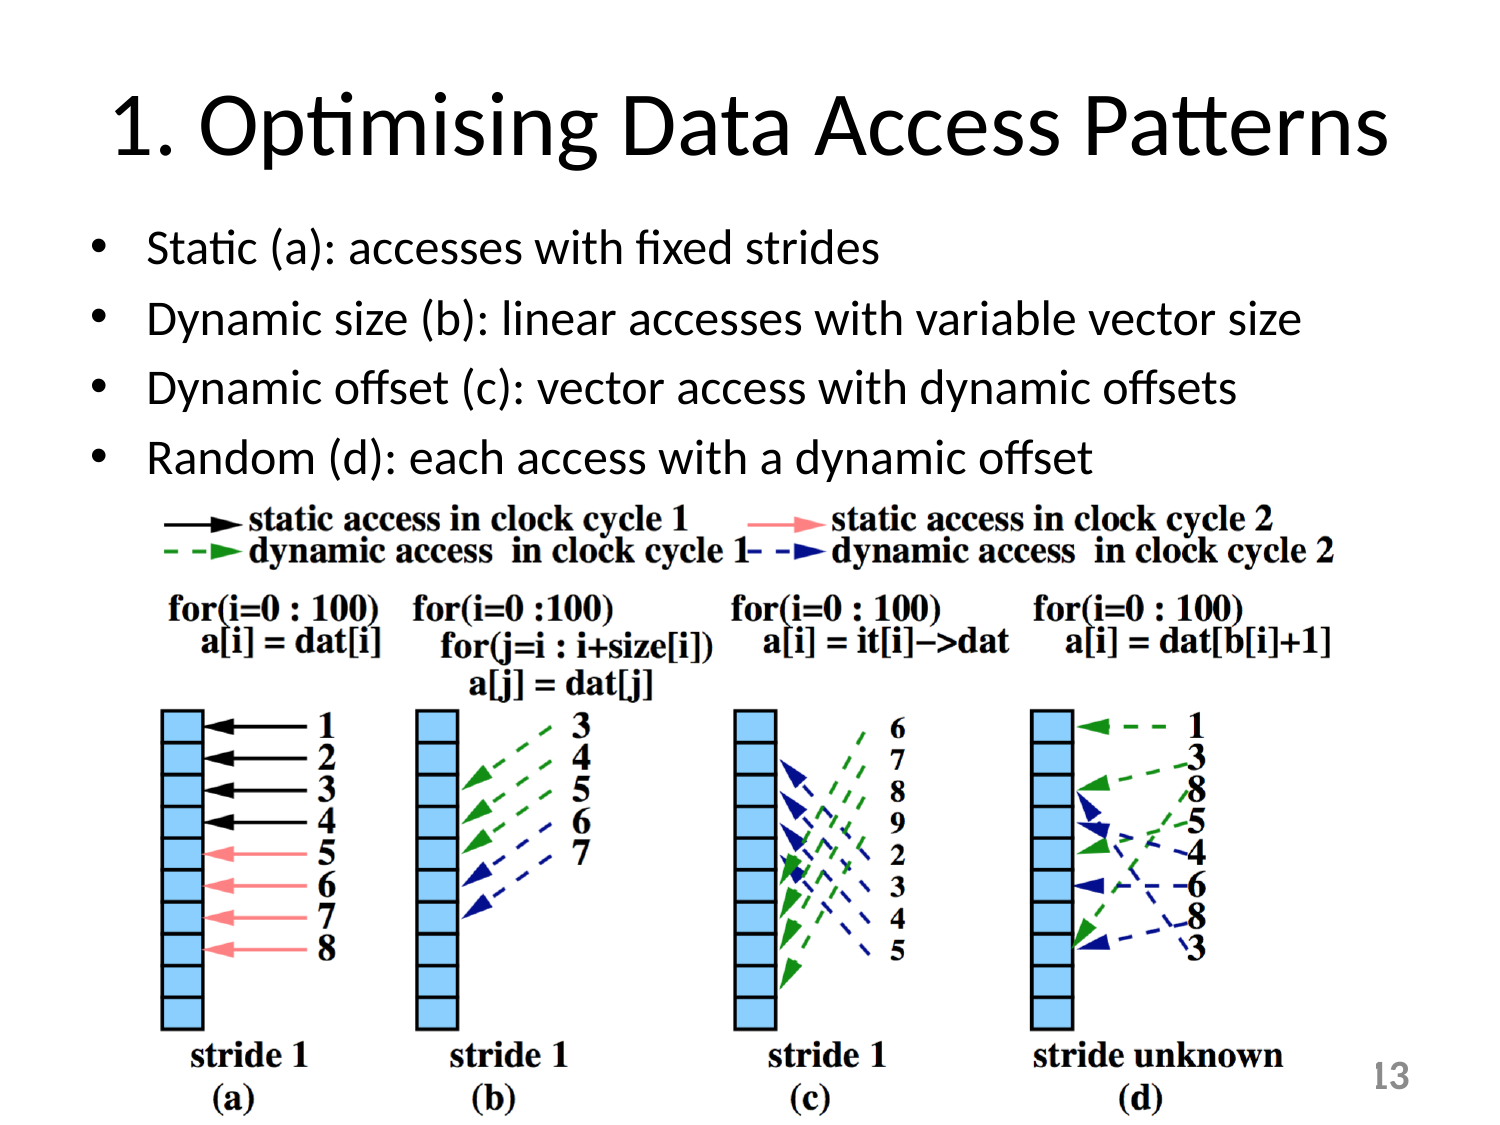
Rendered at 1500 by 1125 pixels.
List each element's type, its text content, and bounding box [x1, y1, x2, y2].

title 1. Optimising Data Access Patterns [75, 24, 1425, 207]
slide_number 13 [1379, 1042, 1425, 1103]
list Static (a): accesses with fixed strides Dynamic size (b): linear accesses with variable vector size Dynamic offset (c): vector access with dynamic offsets Random (d): each access with a dynamic offset [75, 207, 1425, 950]
picture [137, 492, 1376, 1125]
